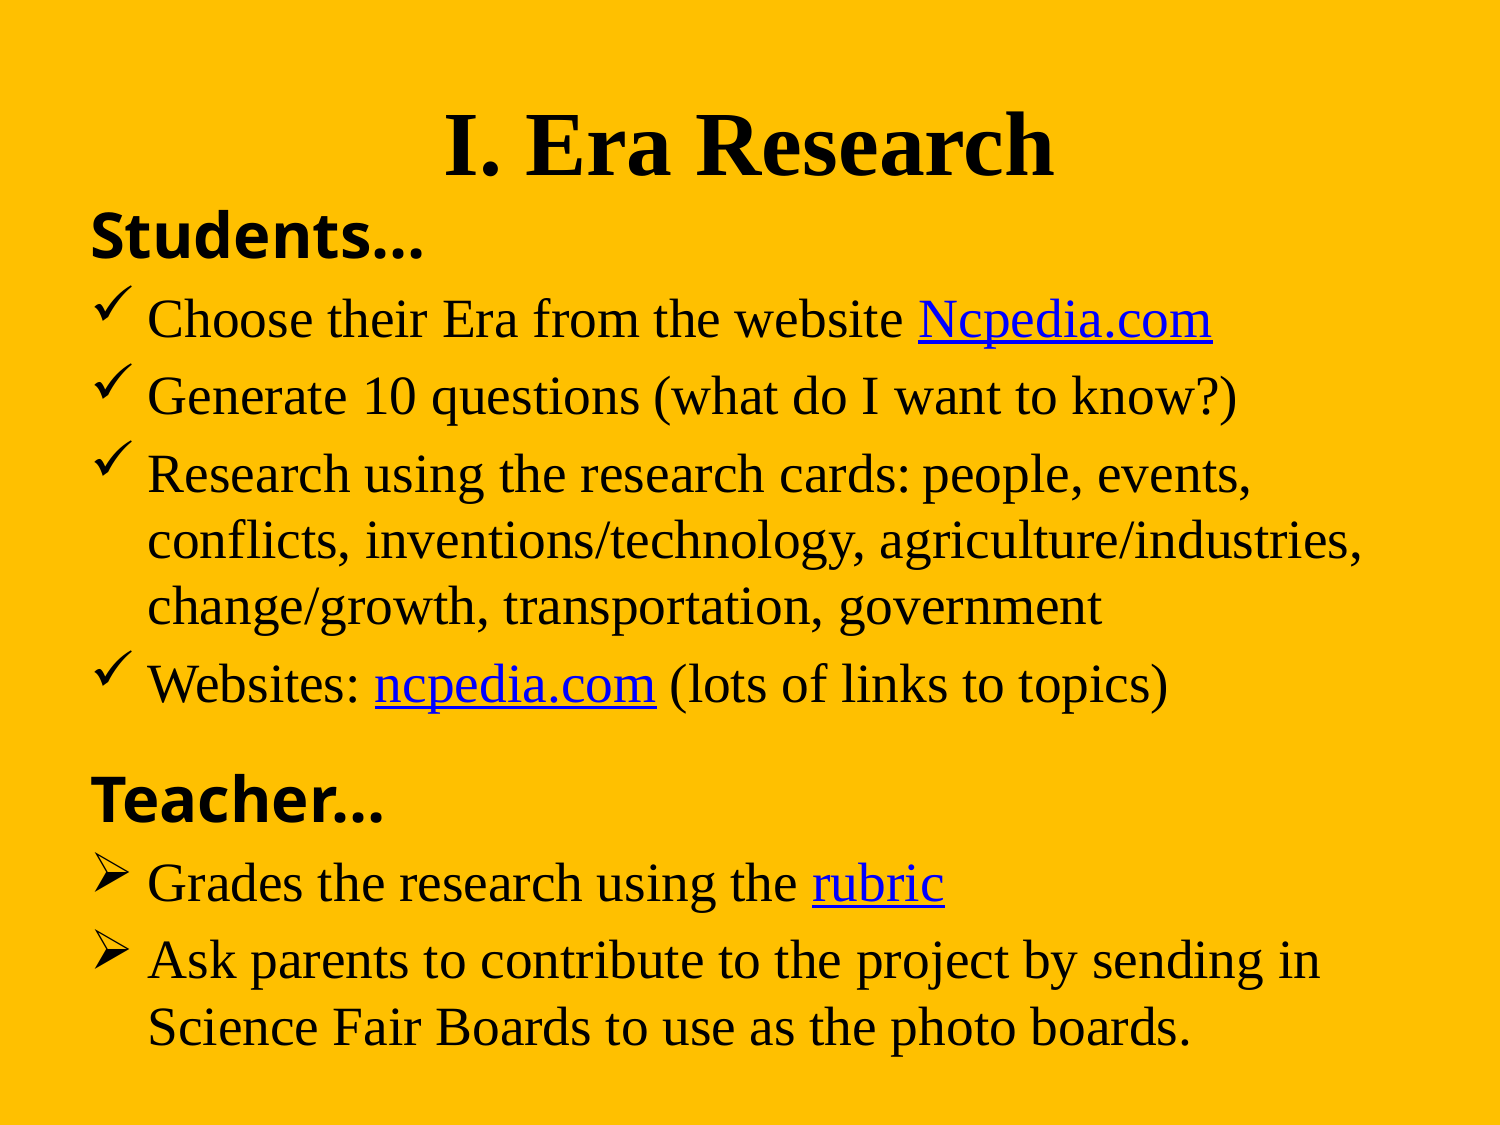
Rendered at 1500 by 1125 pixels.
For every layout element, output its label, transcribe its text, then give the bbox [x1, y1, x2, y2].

title I. Era Research [75, 45, 1425, 187]
list Students… Choose their Era from the website Ncpedia.com Generate 10 questions (what do I want to know?) Research using the research cards: people, events, conflicts, inventions/technology, agriculture/industries, change/growth, transportation, government Websites: ncpedia.com (lots of links to topics) Teacher… Grades the research using the rubric Ask parents to contribute to the project by sending in Science Fair Boards to use as the photo boards. [75, 187, 1425, 1075]
